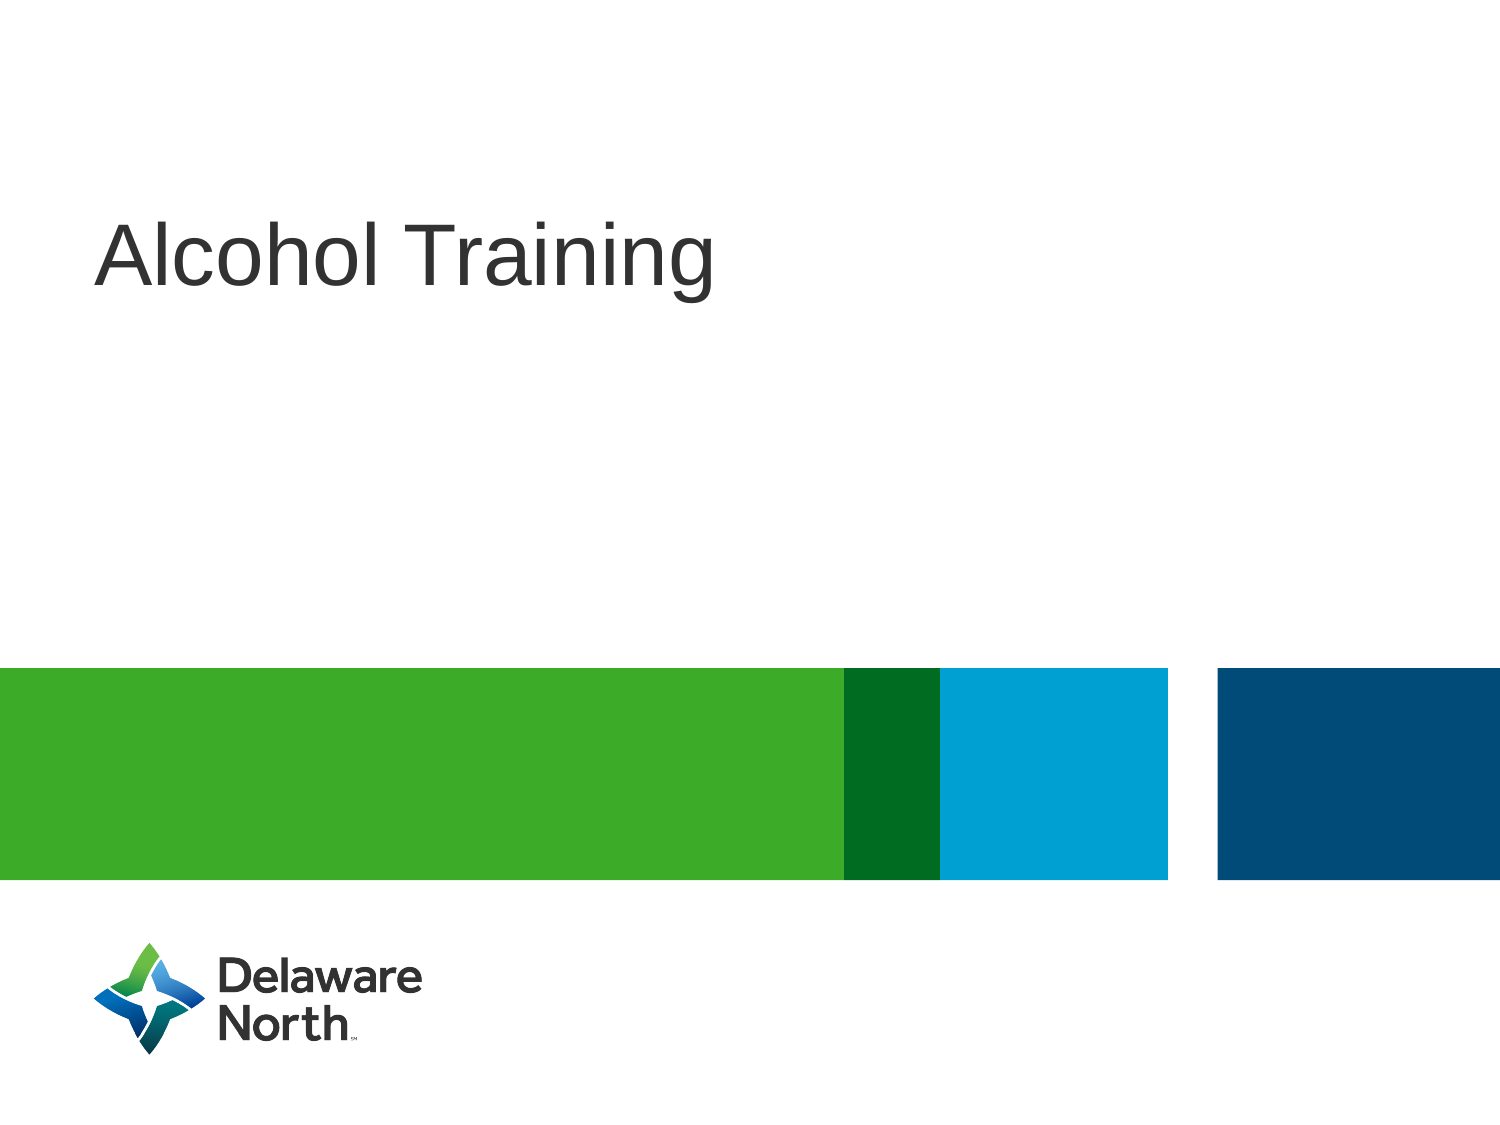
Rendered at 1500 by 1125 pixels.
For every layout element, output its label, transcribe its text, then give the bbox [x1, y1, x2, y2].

list Alcohol Training [94, 211, 1125, 622]
picture [0, 942, 422, 1125]
